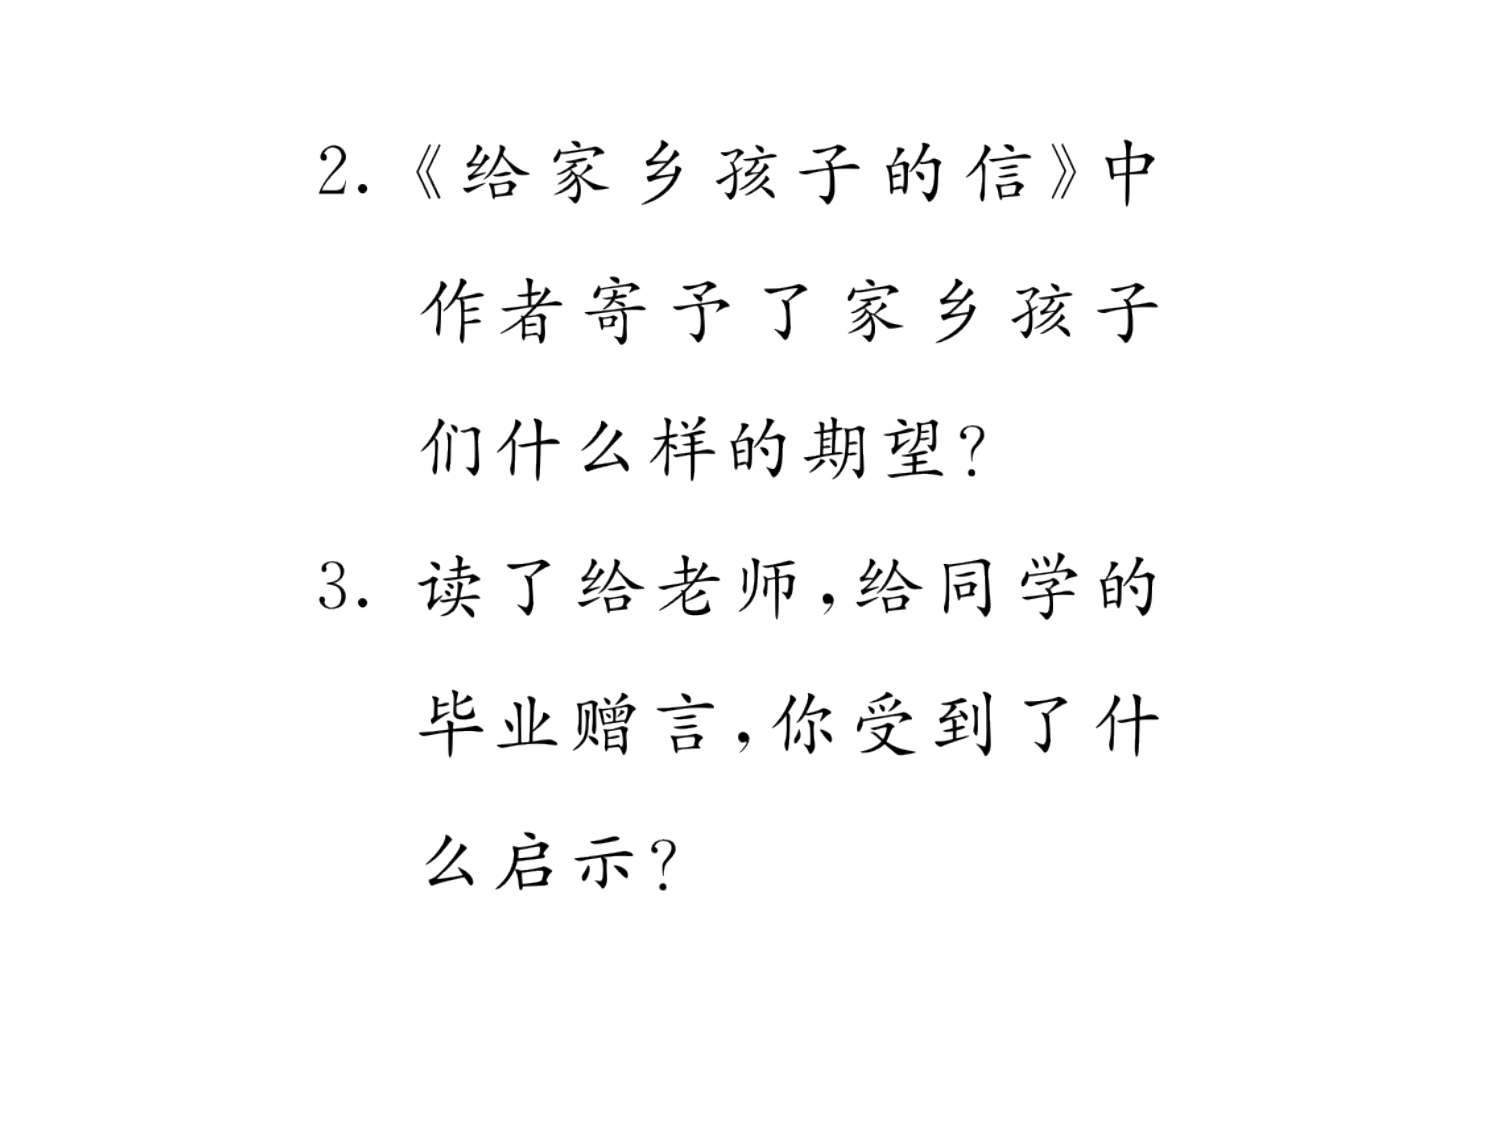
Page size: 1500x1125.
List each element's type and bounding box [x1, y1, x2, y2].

picture [312, 101, 1188, 945]
